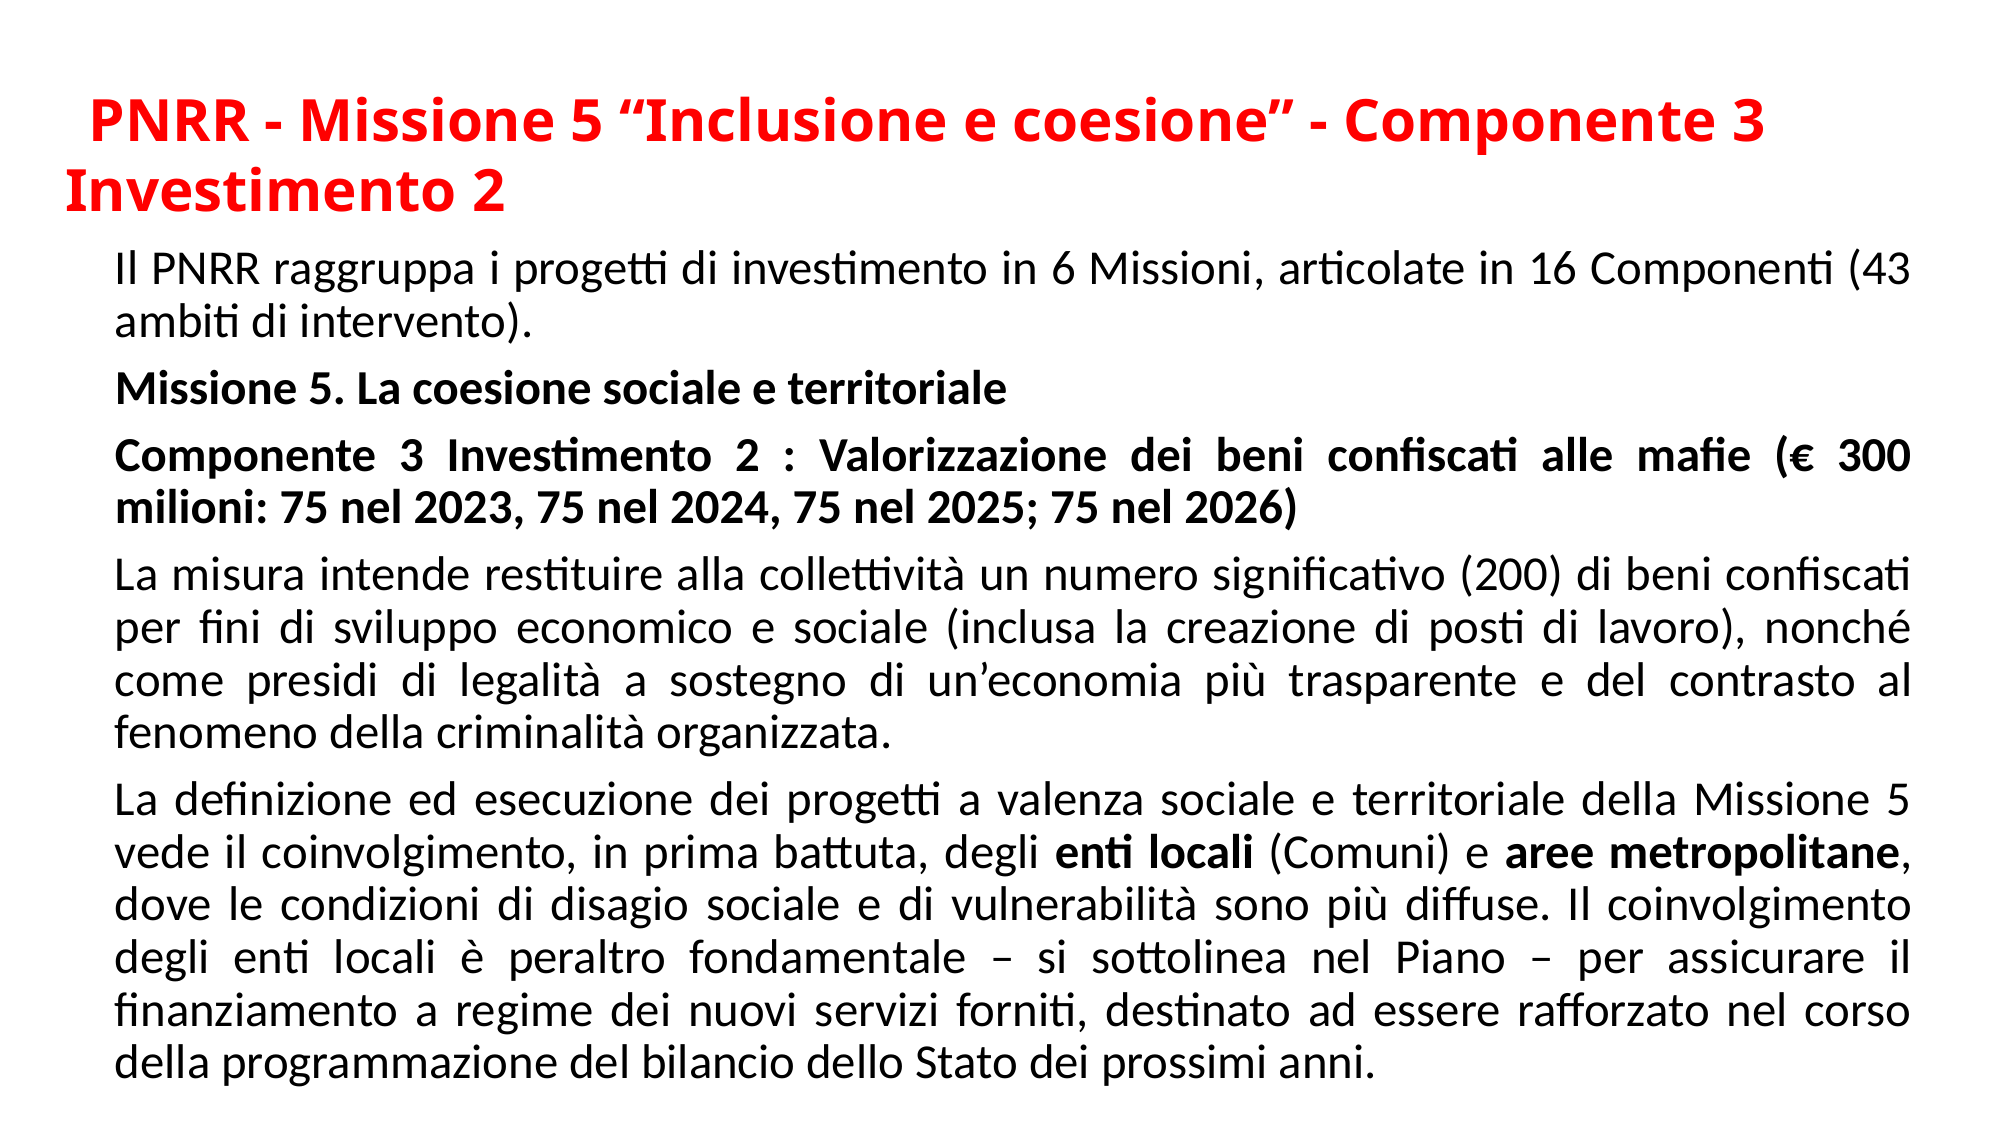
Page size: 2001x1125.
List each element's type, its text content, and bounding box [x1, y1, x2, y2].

title PNRR - Missione 5 “Inclusione e coesione” - Componente 3 Investimento 2 [50, 59, 1928, 236]
list Il PNRR raggruppa i progetti di investimento in 6 Missioni, articolate in 16 Componenti (43 ambiti di intervento). Missione 5. La coesione sociale e territoriale Componente 3 Investimento 2 : Valorizzazione dei beni confiscati alle mafie (€ 300 milioni: 75 nel 2023, 75 nel 2024, 75 nel 2025; 75 nel 2026) La misura intende restituire alla collettività un numero significativo (200) di beni confiscati per fini di sviluppo economico e sociale (inclusa la creazione di posti di lavoro), nonché come presidi di legalità a sostegno di un’economia più trasparente e del contrasto al fenomeno della criminalità organizzata. La definizione ed esecuzione dei progetti a valenza sociale e territoriale della Missione 5 vede il coinvolgimento, in prima battuta, degli enti locali (Comuni) e aree metropolitane, dove le condizioni di disagio sociale e di vulnerabilità sono più diffuse. Il coinvolgimento degli enti locali è peraltro fondamentale – si sottolinea nel Piano – per assicurare il finanziamento a regime dei nuovi servizi forniti, destinato ad essere rafforzato nel corso della programmazione del bilancio dello Stato dei prossimi anni. [99, 235, 1928, 1104]
